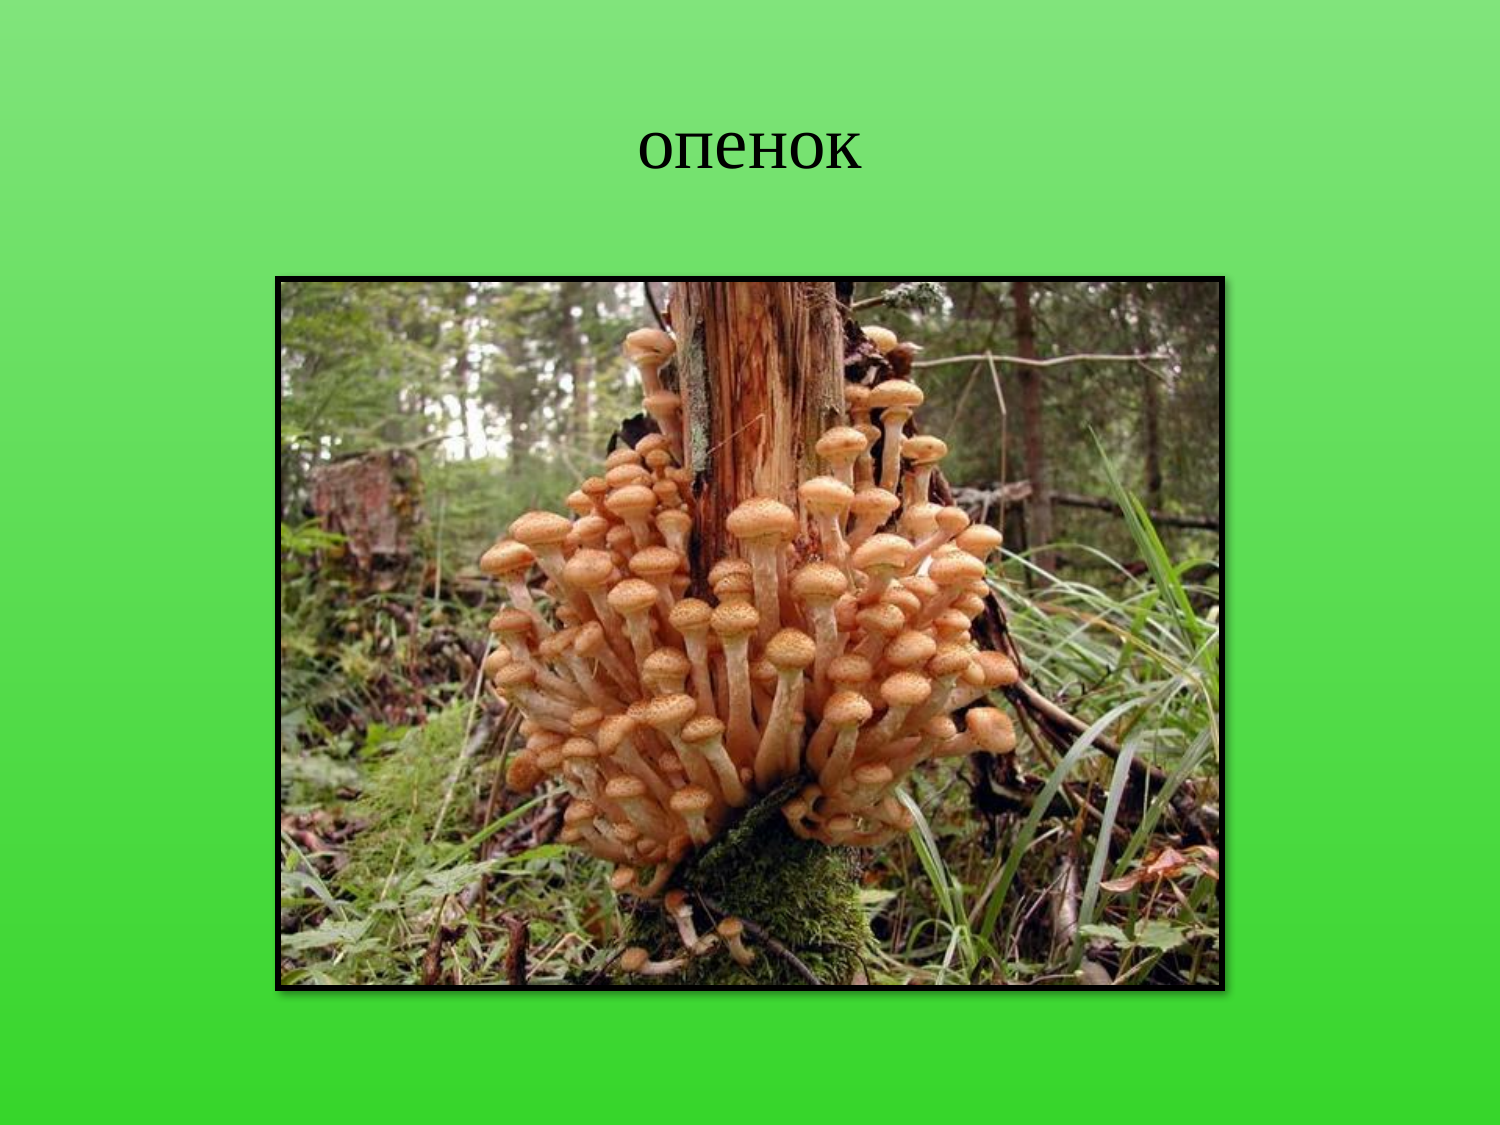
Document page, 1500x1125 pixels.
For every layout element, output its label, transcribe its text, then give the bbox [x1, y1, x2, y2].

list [281, 281, 1219, 986]
title опенок [75, 45, 1425, 233]
